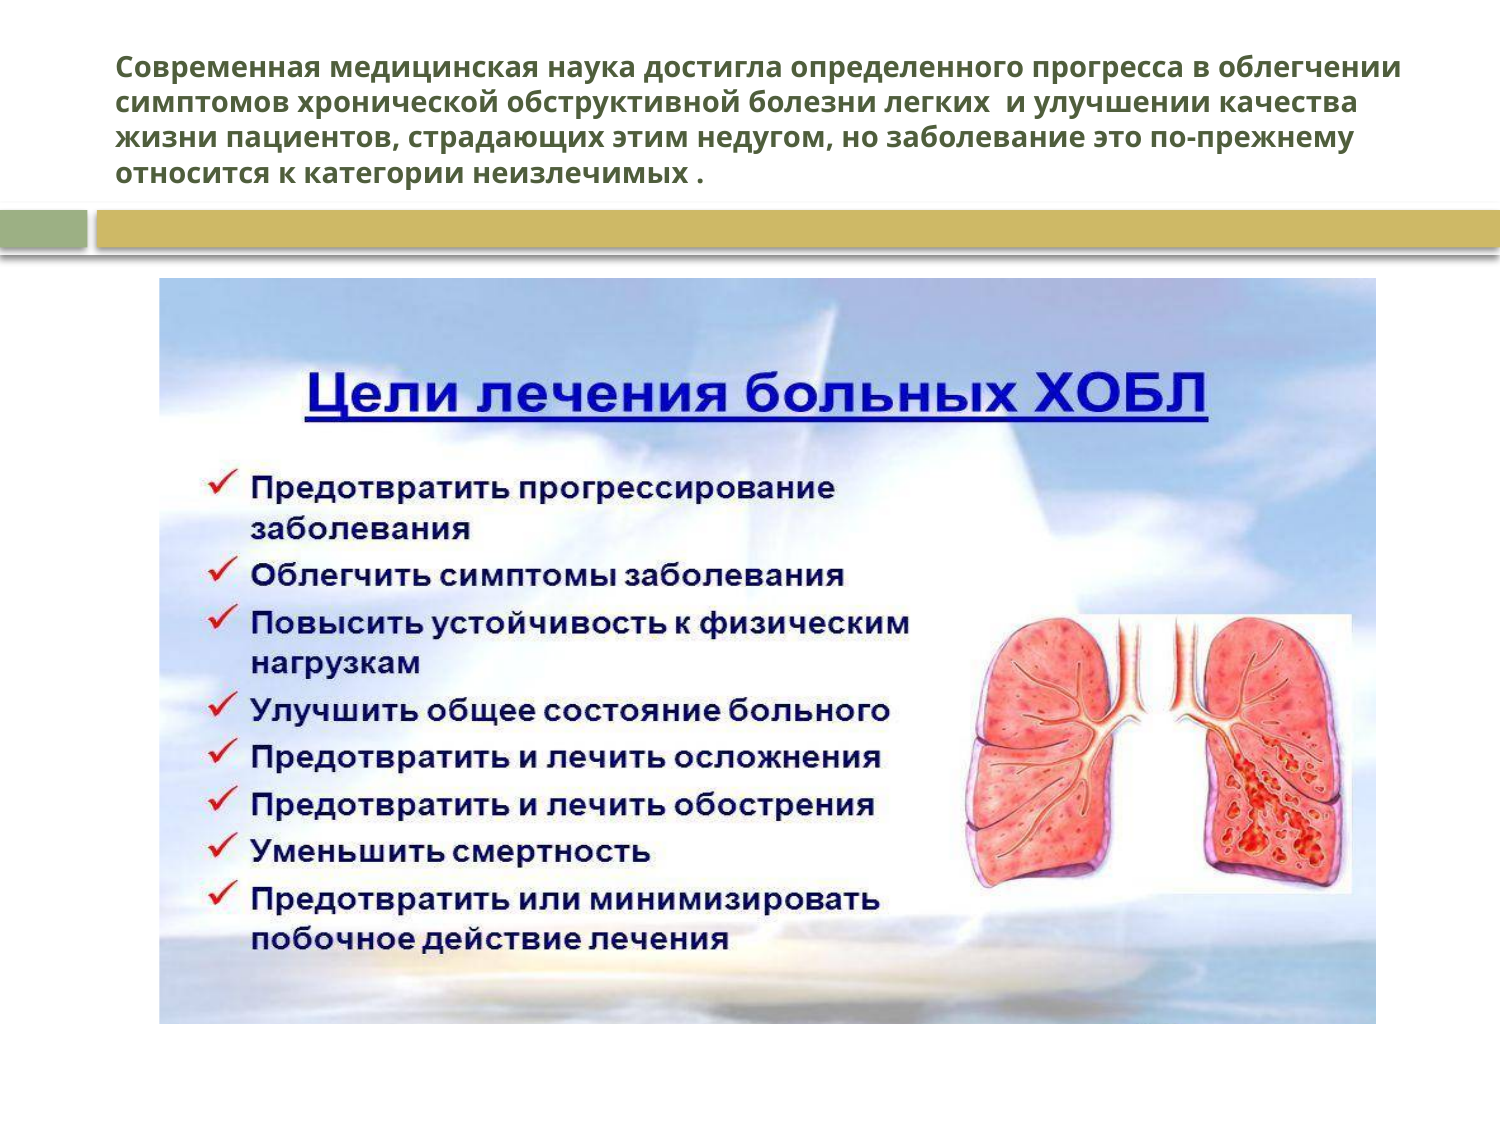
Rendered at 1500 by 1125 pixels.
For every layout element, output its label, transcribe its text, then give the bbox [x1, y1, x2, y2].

picture [159, 278, 1377, 1024]
title Современная медицинская наука достигла определенного прогресса в облегчении симптомов хронической обструктивной болезни легких и улучшении качества жизни пациентов, страдающих этим недугом, но заболевание это по-прежнему относится к категории неизлечимых . [100, 37, 1438, 200]
